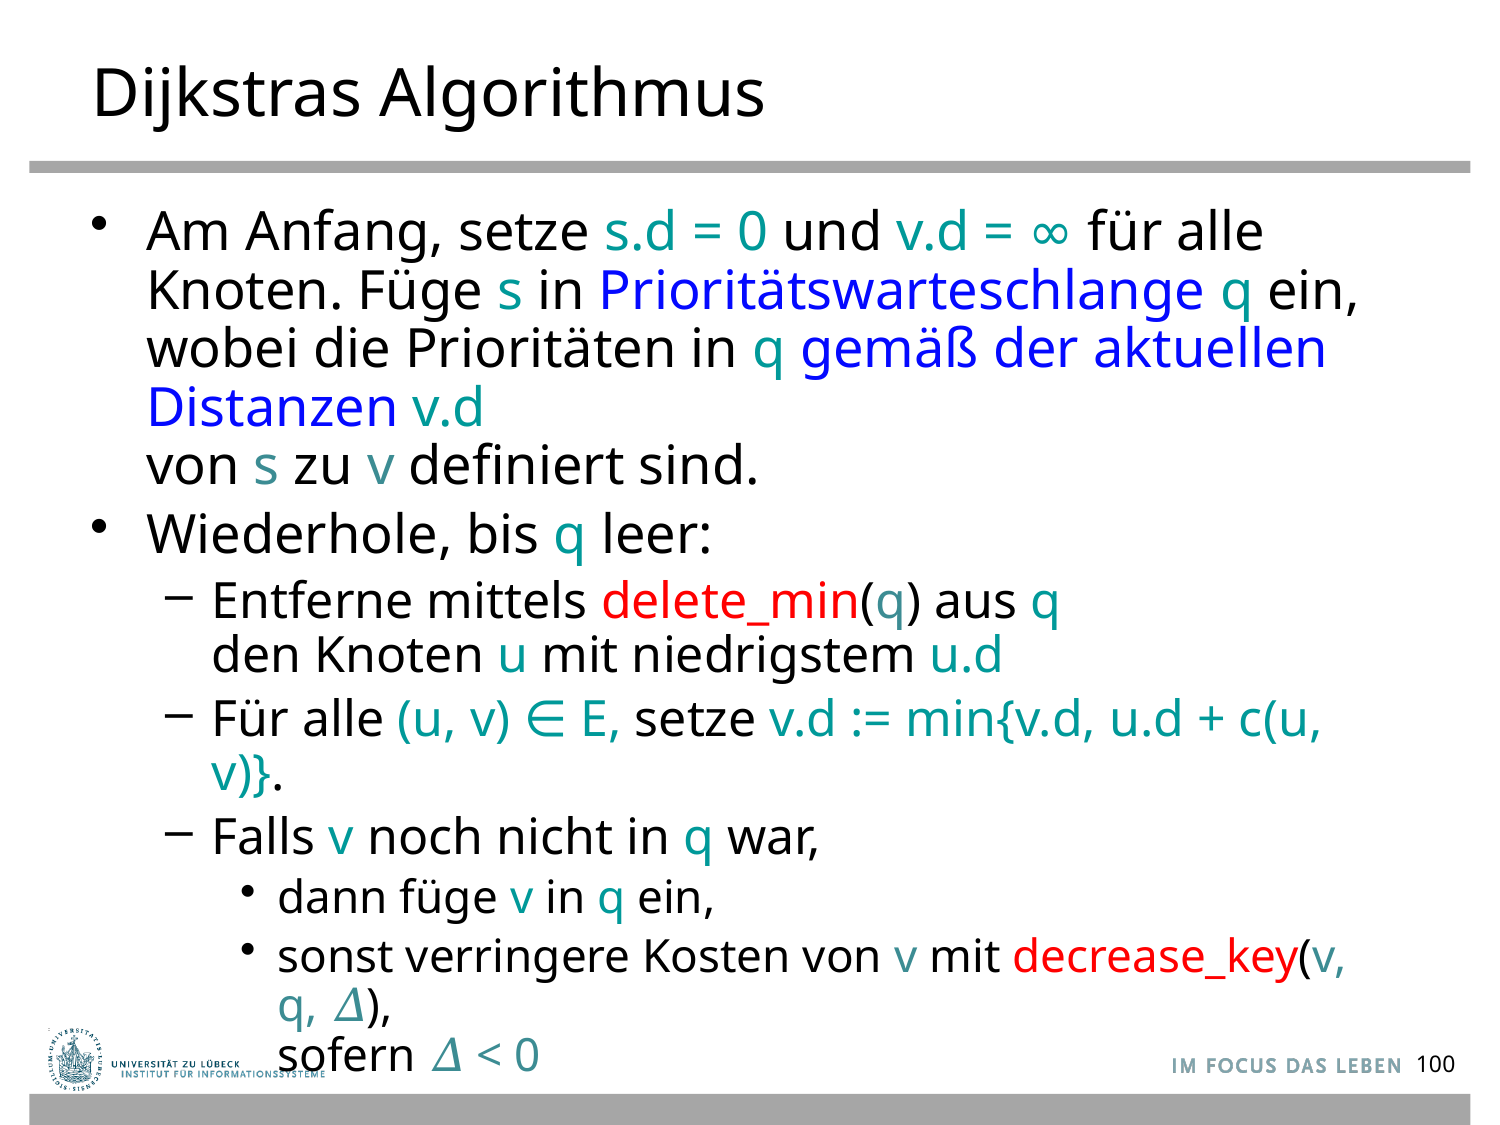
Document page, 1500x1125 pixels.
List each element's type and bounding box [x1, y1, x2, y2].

picture [1173, 1058, 1305, 1073]
list [75, 196, 1412, 1012]
slide_number [1305, 1050, 1471, 1083]
title [76, 42, 1427, 126]
